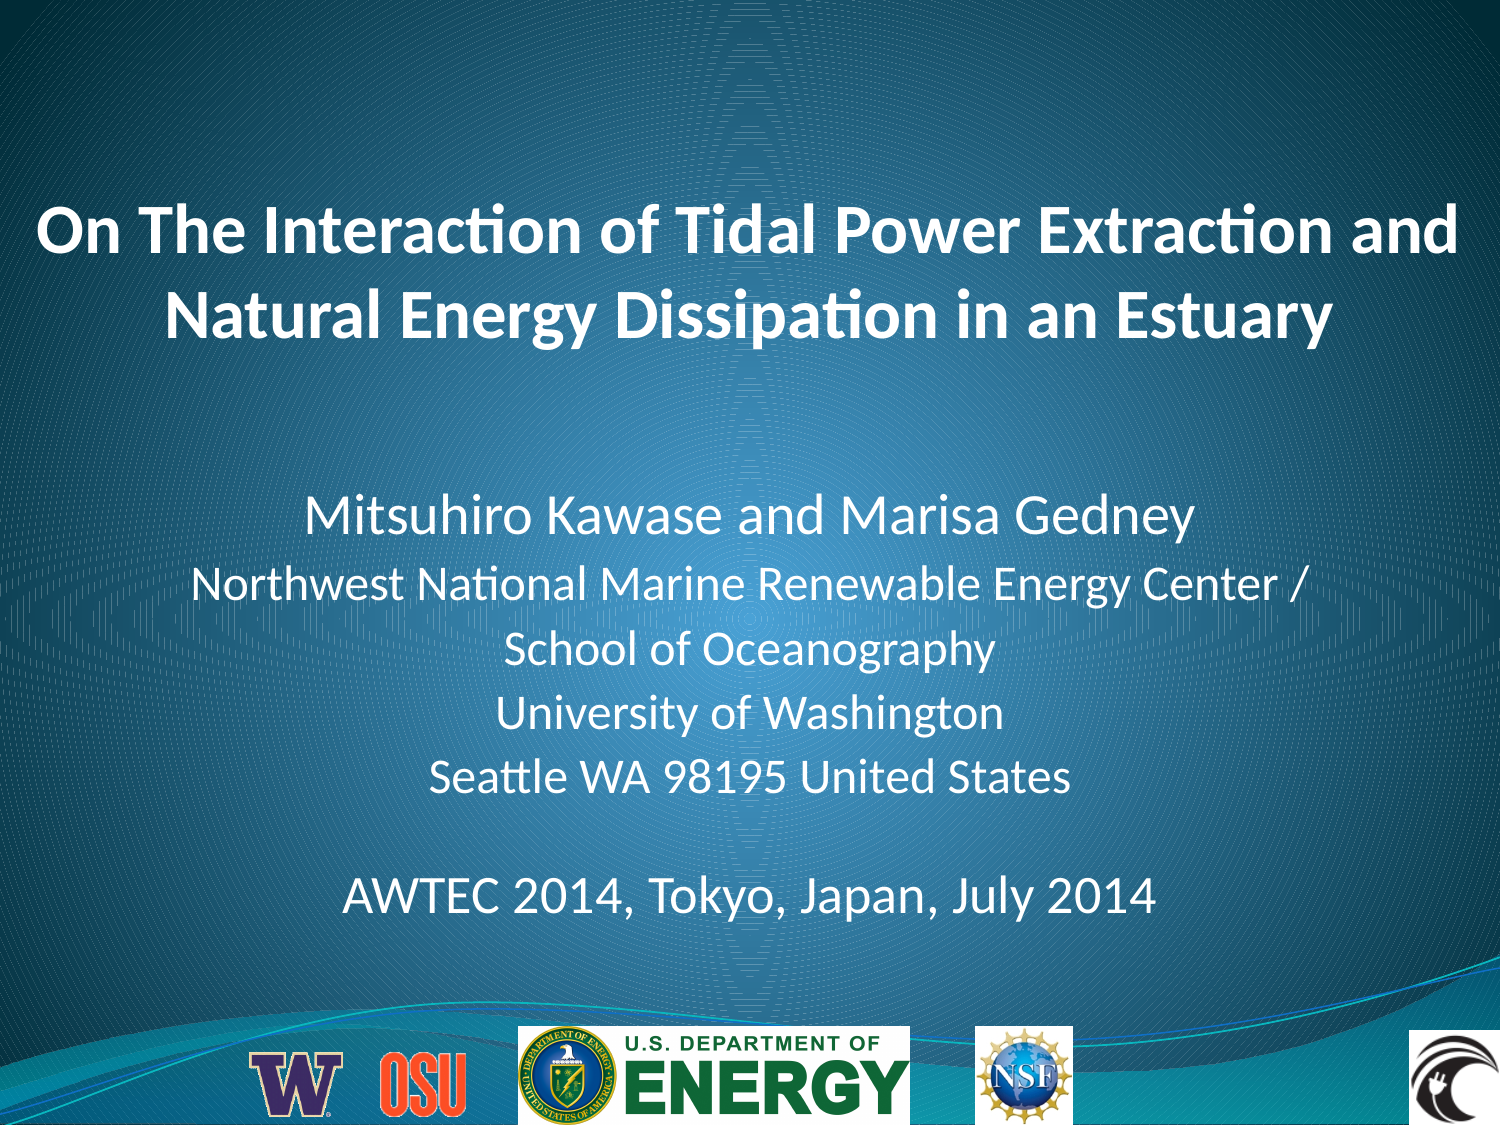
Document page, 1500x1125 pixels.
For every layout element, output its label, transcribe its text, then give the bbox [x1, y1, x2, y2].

picture [379, 1051, 467, 1117]
picture [974, 1026, 1074, 1125]
picture [249, 1052, 343, 1117]
text_box AWTEC 2014, Tokyo, Japan, July 2014 [137, 852, 1363, 933]
text_box Mitsuhiro Kawase and Marisa Gedney Northwest National Marine Renewable Energy Center / School of Oceanography University of Washington Seattle WA 98195 United States [0, 459, 1500, 811]
picture [1409, 1030, 1500, 1125]
text_box On The Interaction of Tidal Power Extraction and Natural Energy Dissipation in an Estuary [0, 174, 1500, 360]
picture [517, 1026, 910, 1125]
